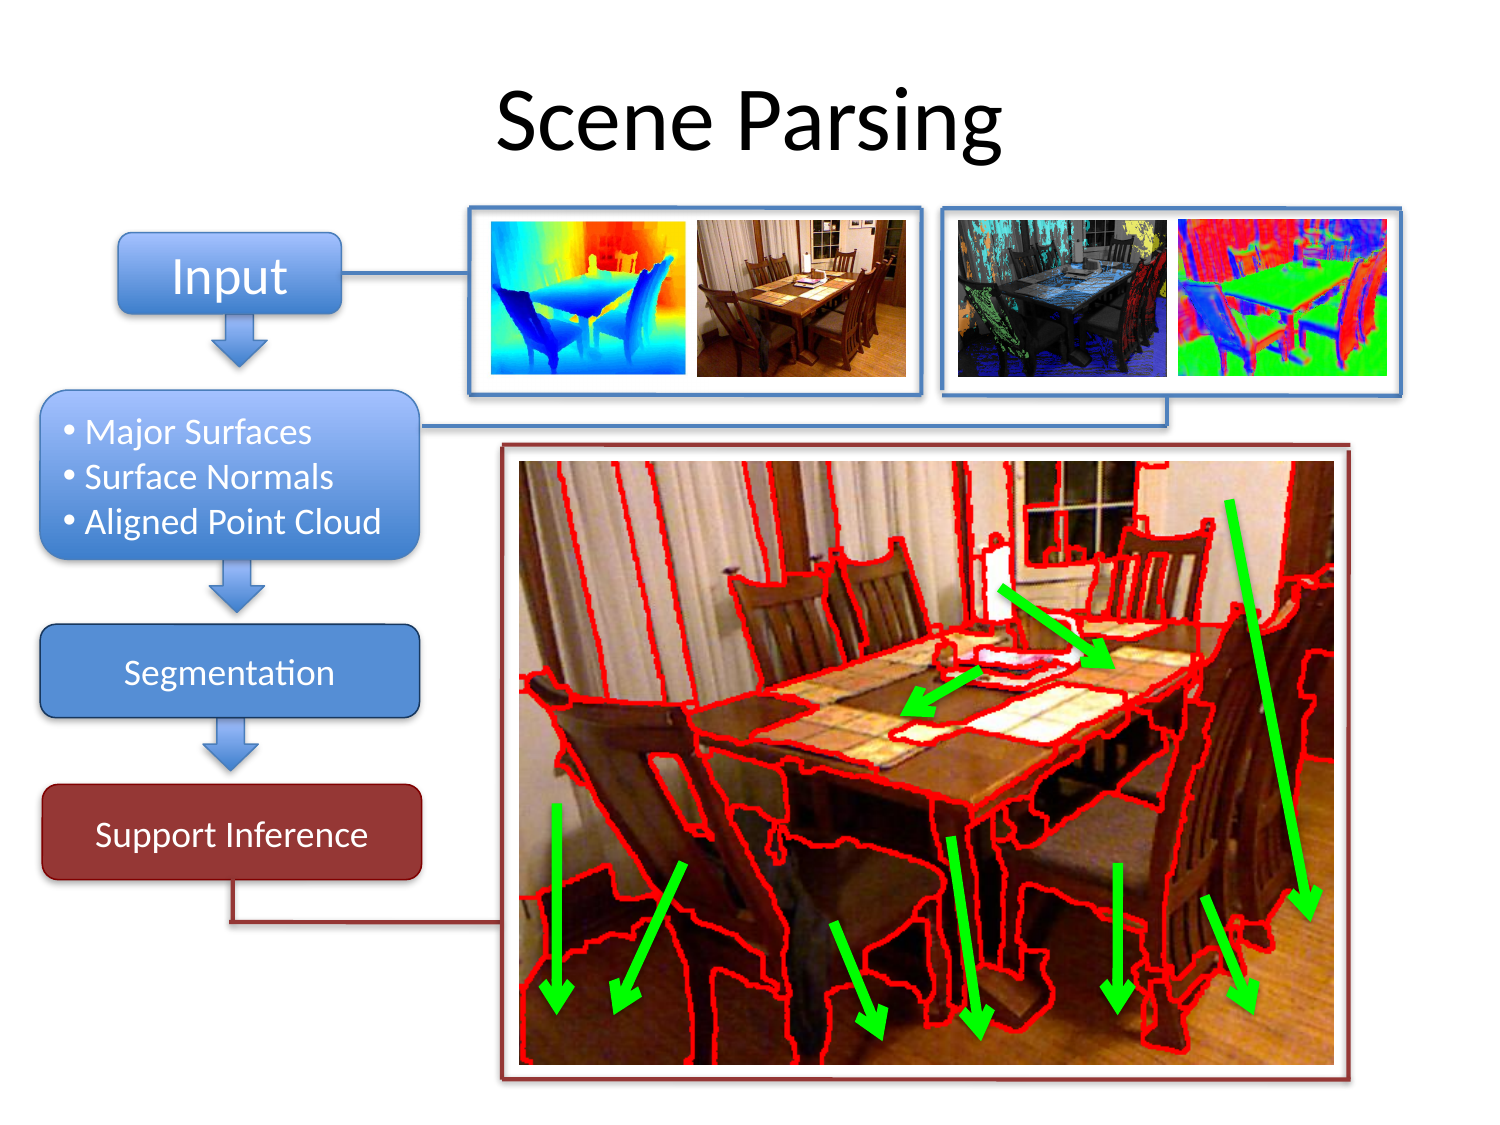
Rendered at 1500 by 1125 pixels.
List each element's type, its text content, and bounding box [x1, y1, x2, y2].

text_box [863, 923, 1069, 955]
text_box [899, 668, 982, 717]
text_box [999, 587, 1116, 670]
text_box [1169, 930, 1290, 981]
picture [457, 207, 906, 396]
text_box Segmentation [39, 623, 421, 719]
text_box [571, 903, 726, 974]
text_box Input [117, 231, 343, 315]
picture [1177, 218, 1387, 376]
text_box [202, 726, 259, 761]
title Scene Parsing [75, 20, 1425, 208]
text_box Major Surfaces Surface Normals Aligned Point Cloud [39, 389, 421, 561]
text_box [1058, 669, 1482, 752]
text_box [208, 568, 266, 613]
text_box Support Inference [41, 783, 423, 881]
text_box [211, 323, 268, 368]
picture [958, 220, 1168, 378]
picture [519, 461, 1334, 1065]
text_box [798, 956, 918, 1007]
